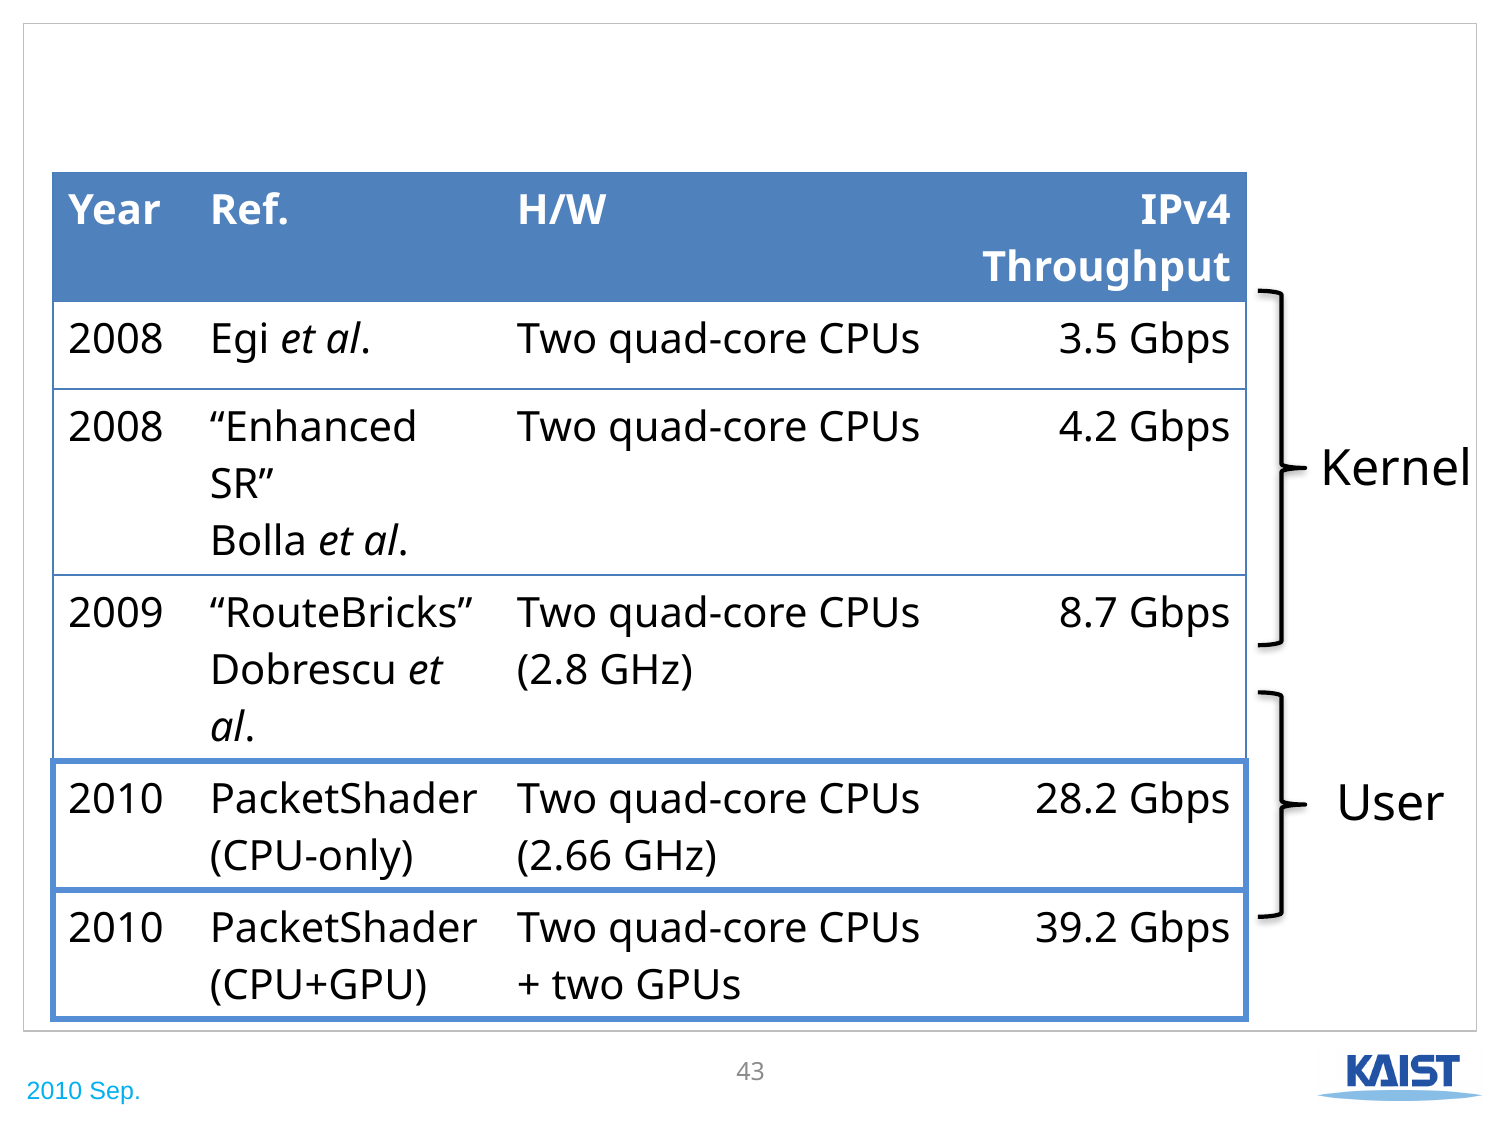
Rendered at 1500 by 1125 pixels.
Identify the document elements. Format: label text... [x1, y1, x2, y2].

table_cell PacketShader (CPU+GPU) [195, 893, 502, 1016]
table_cell 28.2 Gbps [939, 764, 1243, 887]
text_box [1257, 288, 1299, 648]
table_cell 39.2 Gbps [939, 893, 1243, 1016]
table_cell “Enhanced SR” Bolla et al. [195, 390, 502, 574]
text_box [1257, 690, 1293, 919]
table_header Year [54, 173, 195, 301]
table_cell Two quad-core CPUs (2.66 GHz) [502, 764, 939, 887]
table_cell Two quad-core CPUs [502, 302, 939, 388]
table_cell Egi et al. [195, 302, 502, 388]
table_cell 2009 [54, 576, 195, 758]
table_header IPv4 Throughput [939, 173, 1245, 301]
picture [1316, 1046, 1483, 1109]
table_cell 2008 [54, 390, 195, 574]
table_cell 2010 [56, 893, 195, 1016]
text_box Kernel [1299, 427, 1495, 503]
table_cell 2008 [54, 302, 195, 388]
table_cell 3.5 Gbps [939, 302, 1245, 388]
table_cell PacketShader (CPU-only) [195, 764, 502, 887]
slide_number 43 [575, 1042, 926, 1103]
table_cell 2010 [56, 764, 195, 887]
table_cell 8.7 Gbps [939, 576, 1245, 758]
table_cell “RouteBricks” Dobrescu et al. [195, 576, 502, 758]
table_header Ref. [195, 173, 502, 301]
table_cell Two quad-core CPUs [502, 390, 939, 574]
text_box User [1293, 763, 1489, 838]
table_cell Two quad-core CPUs + two GPUs [502, 893, 939, 1016]
table_cell Two quad-core CPUs (2.8 GHz) [502, 576, 939, 758]
table_header H/W [502, 173, 939, 301]
table_cell 4.2 Gbps [939, 390, 1245, 574]
